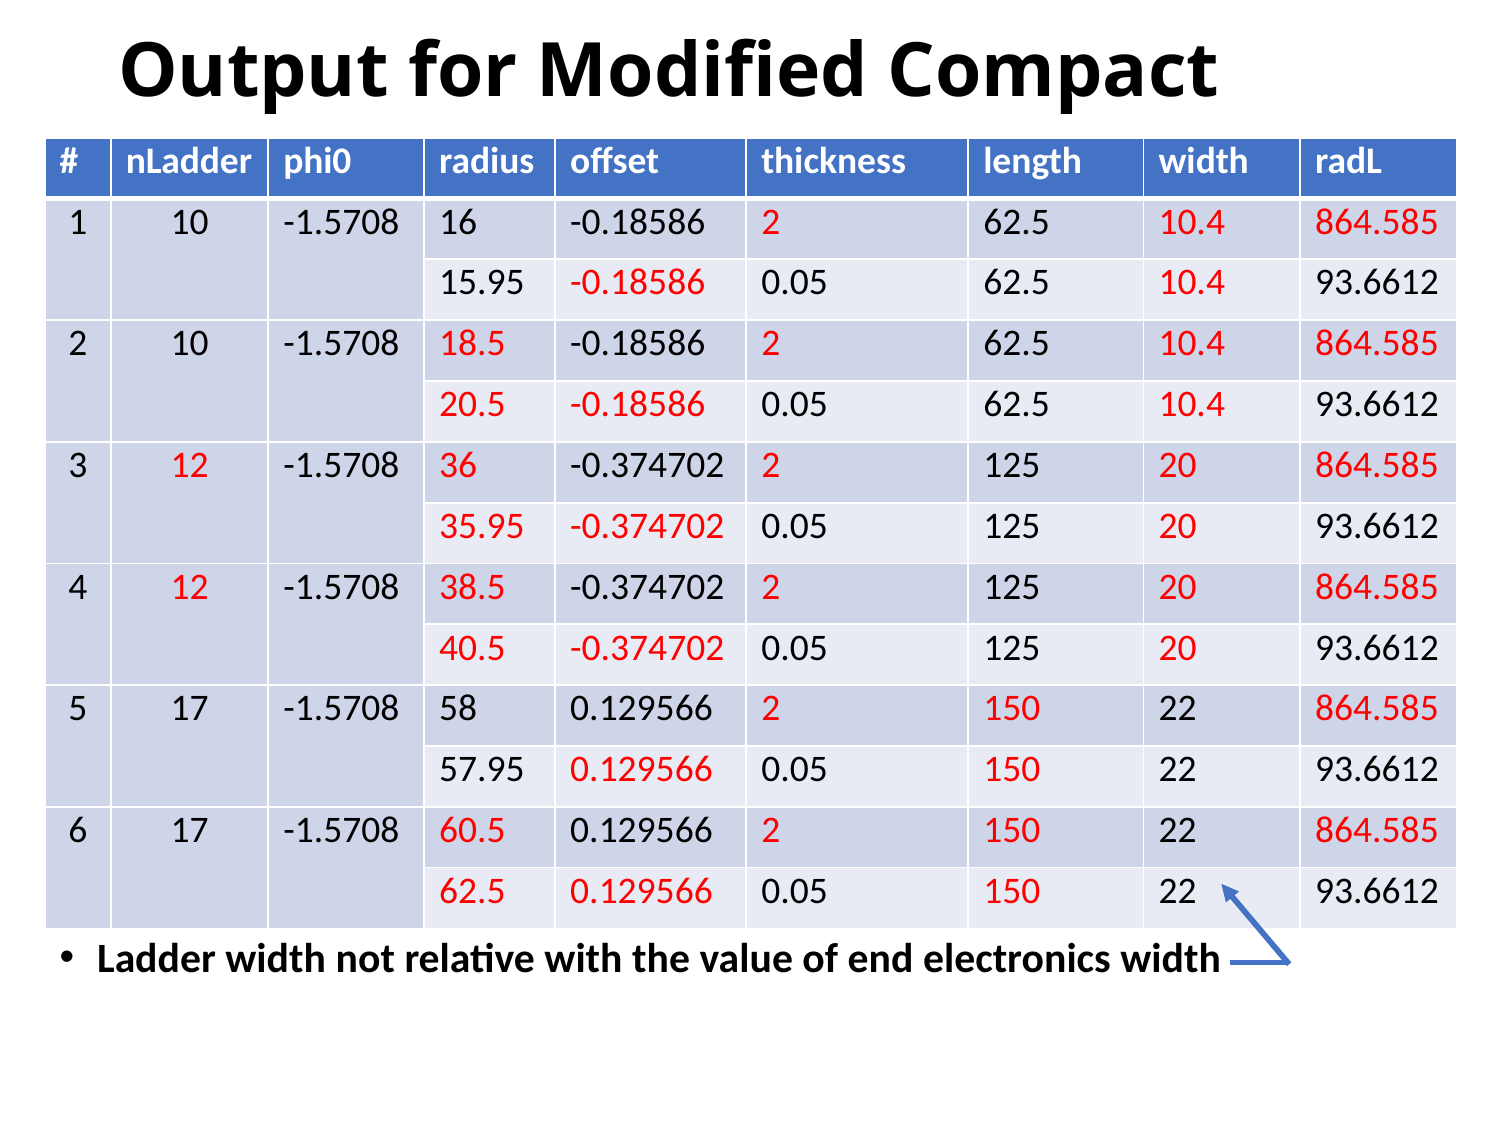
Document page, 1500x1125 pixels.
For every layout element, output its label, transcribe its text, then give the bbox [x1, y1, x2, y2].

table_cell 93.6612 [1301, 504, 1456, 563]
table_cell 2 [747, 686, 967, 745]
table_cell 6 [46, 808, 110, 928]
table_cell 0.05 [747, 868, 967, 928]
table_cell -0.374702 [556, 443, 745, 502]
table_header width [1144, 139, 1299, 196]
table_cell 93.6612 [1301, 260, 1456, 319]
table_cell 38.5 [425, 564, 554, 623]
table_cell 0.05 [747, 747, 967, 806]
table_cell 0.129566 [556, 686, 745, 745]
table_cell 864.585 [1301, 686, 1456, 745]
table_cell 864.585 [1301, 321, 1456, 380]
table_cell 93.6612 [1301, 625, 1456, 684]
table_cell 125 [969, 625, 1143, 684]
table_cell 35.95 [425, 504, 554, 563]
table_cell -0.374702 [556, 504, 745, 563]
table_cell 0.05 [747, 625, 967, 684]
table_cell 15.95 [425, 260, 554, 319]
table_cell 40.5 [425, 625, 554, 684]
table_cell -1.5708 [269, 201, 423, 319]
table_cell 10.4 [1144, 382, 1299, 441]
table_cell 125 [969, 443, 1143, 502]
table_cell 150 [969, 868, 1143, 928]
table_cell 12 [112, 564, 267, 684]
table_cell 125 [969, 564, 1143, 623]
table_header offset [556, 139, 745, 196]
table_cell -1.5708 [269, 686, 423, 806]
table_cell 864.585 [1301, 443, 1456, 502]
table_cell 22 [1144, 868, 1299, 928]
table_cell 864.585 [1301, 564, 1456, 623]
table_header length [969, 139, 1143, 196]
table_cell 5 [46, 686, 110, 806]
table_cell -0.374702 [556, 564, 745, 623]
table_cell 2 [46, 321, 110, 441]
table_cell 1 [46, 201, 110, 319]
list Ladder width not relative with the value of end electronics width [44, 929, 1458, 1045]
table_cell 2 [747, 564, 967, 623]
table_cell 4 [46, 564, 110, 684]
table_cell 10 [112, 201, 267, 319]
table_cell 22 [1144, 686, 1299, 745]
table_cell 0.05 [747, 504, 967, 563]
table_cell 2 [747, 808, 967, 867]
table_header phi0 [269, 139, 423, 196]
table_cell 58 [425, 686, 554, 745]
table_cell 22 [1144, 747, 1299, 806]
table_cell 10.4 [1144, 201, 1299, 258]
table_cell -0.18586 [556, 321, 745, 380]
table_cell 57.95 [425, 747, 554, 806]
table_cell 16 [425, 201, 554, 258]
table_cell 10.4 [1144, 321, 1299, 380]
table_cell 2 [747, 201, 967, 258]
table_cell 864.585 [1301, 201, 1456, 258]
table_cell 2 [747, 321, 967, 380]
title Output for Modified Compact [103, 22, 1397, 122]
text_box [1221, 883, 1290, 965]
table_cell 22 [1144, 808, 1299, 867]
table_header nLadder [112, 139, 267, 196]
table_cell -0.374702 [556, 625, 745, 684]
table_cell 60.5 [425, 808, 554, 867]
table_header radL [1301, 139, 1456, 196]
table_cell -1.5708 [269, 808, 423, 928]
table_cell 0.129566 [556, 808, 745, 867]
table_cell -1.5708 [269, 443, 423, 563]
table_cell 150 [969, 808, 1143, 867]
table_cell 10 [112, 321, 267, 441]
table_cell -1.5708 [269, 564, 423, 684]
table_cell 0.129566 [556, 747, 745, 806]
table_cell 150 [969, 686, 1143, 745]
table_header thickness [747, 139, 967, 196]
table_cell 125 [969, 504, 1143, 563]
table_cell -0.18586 [556, 201, 745, 258]
table_cell 17 [112, 808, 267, 928]
table_cell 0.129566 [556, 868, 745, 928]
table_cell -1.5708 [269, 321, 423, 441]
table_header radius [425, 139, 554, 196]
table_cell 12 [112, 443, 267, 563]
table_cell 62.5 [969, 382, 1143, 441]
table_cell 20 [1144, 443, 1299, 502]
table_cell 62.5 [969, 260, 1143, 319]
table_cell 864.585 [1301, 808, 1456, 867]
table_cell 62.5 [425, 868, 554, 928]
table_cell 62.5 [969, 321, 1143, 380]
table_cell -0.18586 [556, 382, 745, 441]
table_cell 93.6612 [1301, 868, 1456, 928]
table_cell 2 [747, 443, 967, 502]
table_cell 3 [46, 443, 110, 563]
table_cell 20 [1144, 504, 1299, 563]
table_cell 62.5 [969, 201, 1143, 258]
table_cell -0.18586 [556, 260, 745, 319]
table_cell 18.5 [425, 321, 554, 380]
table_cell 20 [1144, 564, 1299, 623]
table_cell 17 [112, 686, 267, 806]
table_cell 93.6612 [1301, 747, 1456, 806]
table_cell 36 [425, 443, 554, 502]
table_cell 10.4 [1144, 260, 1299, 319]
table_header # [46, 139, 110, 196]
table_cell 0.05 [747, 382, 967, 441]
table_cell 20.5 [425, 382, 554, 441]
table_cell 93.6612 [1301, 382, 1456, 441]
table_cell 150 [969, 747, 1143, 806]
table_cell 0.05 [747, 260, 967, 319]
table_cell 20 [1144, 625, 1299, 684]
